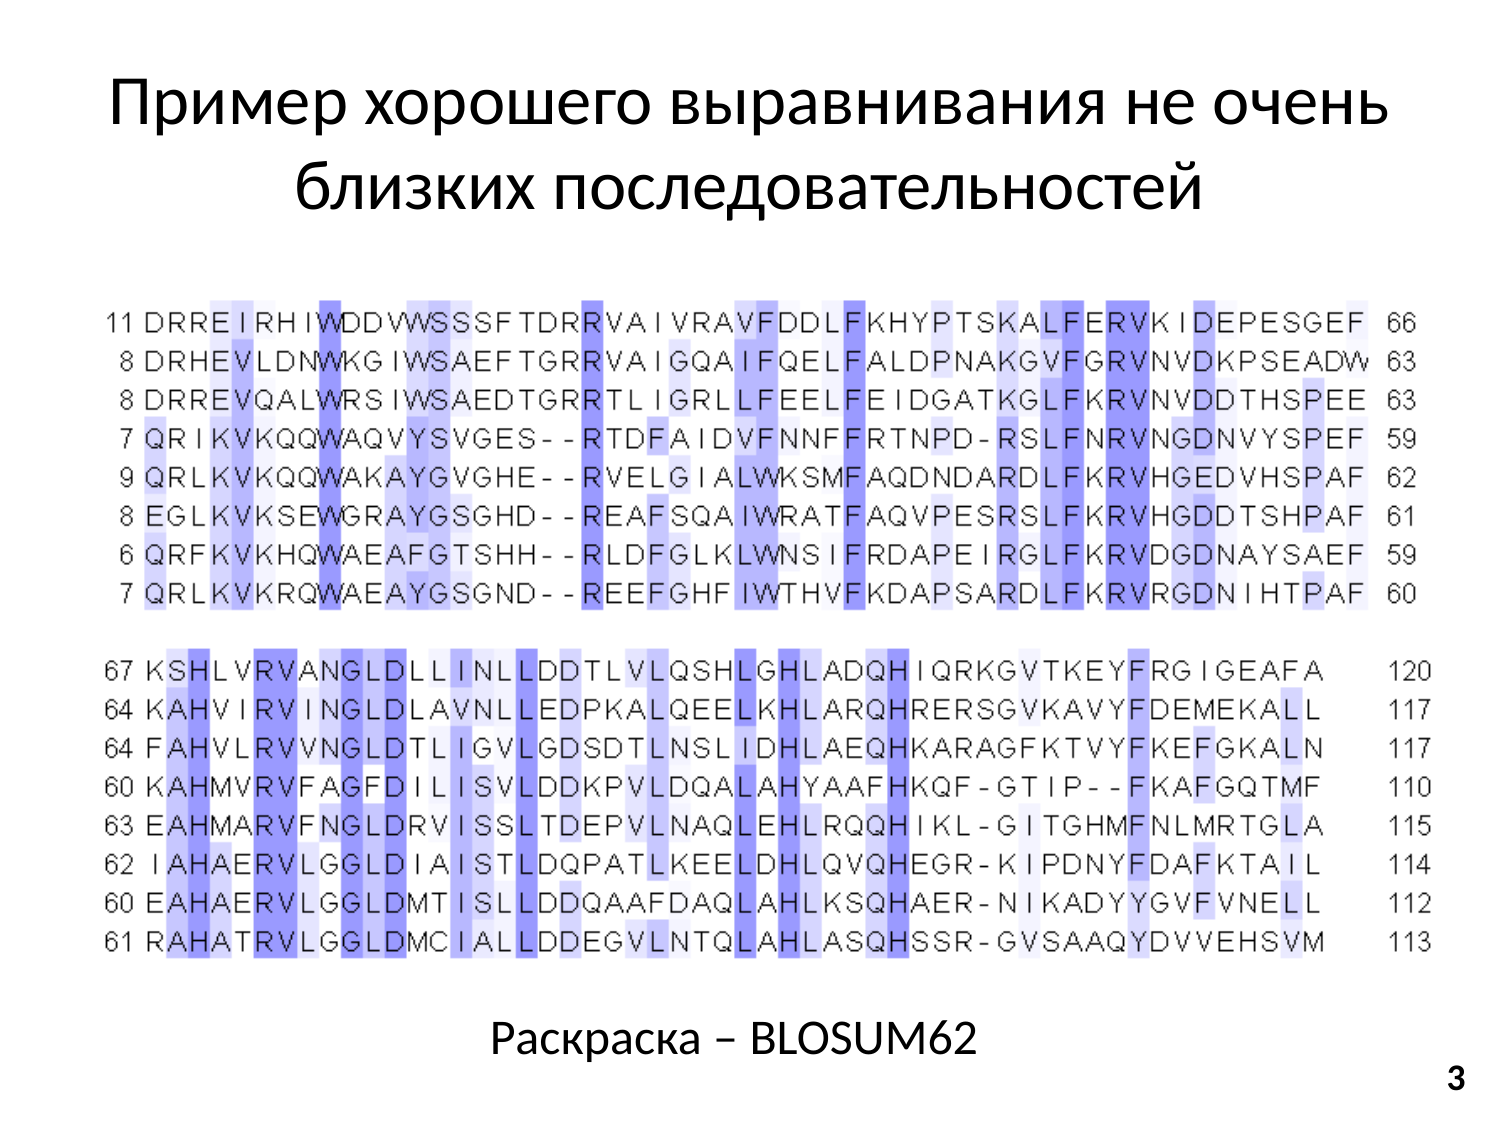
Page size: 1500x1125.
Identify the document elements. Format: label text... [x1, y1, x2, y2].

picture [75, 284, 1451, 992]
text_box 3 [1431, 1045, 1481, 1106]
title Пример хорошего выравнивания не очень близких последовательностей [75, 45, 1425, 233]
text_box Раскраска – BLOSUM62 [475, 999, 994, 1072]
